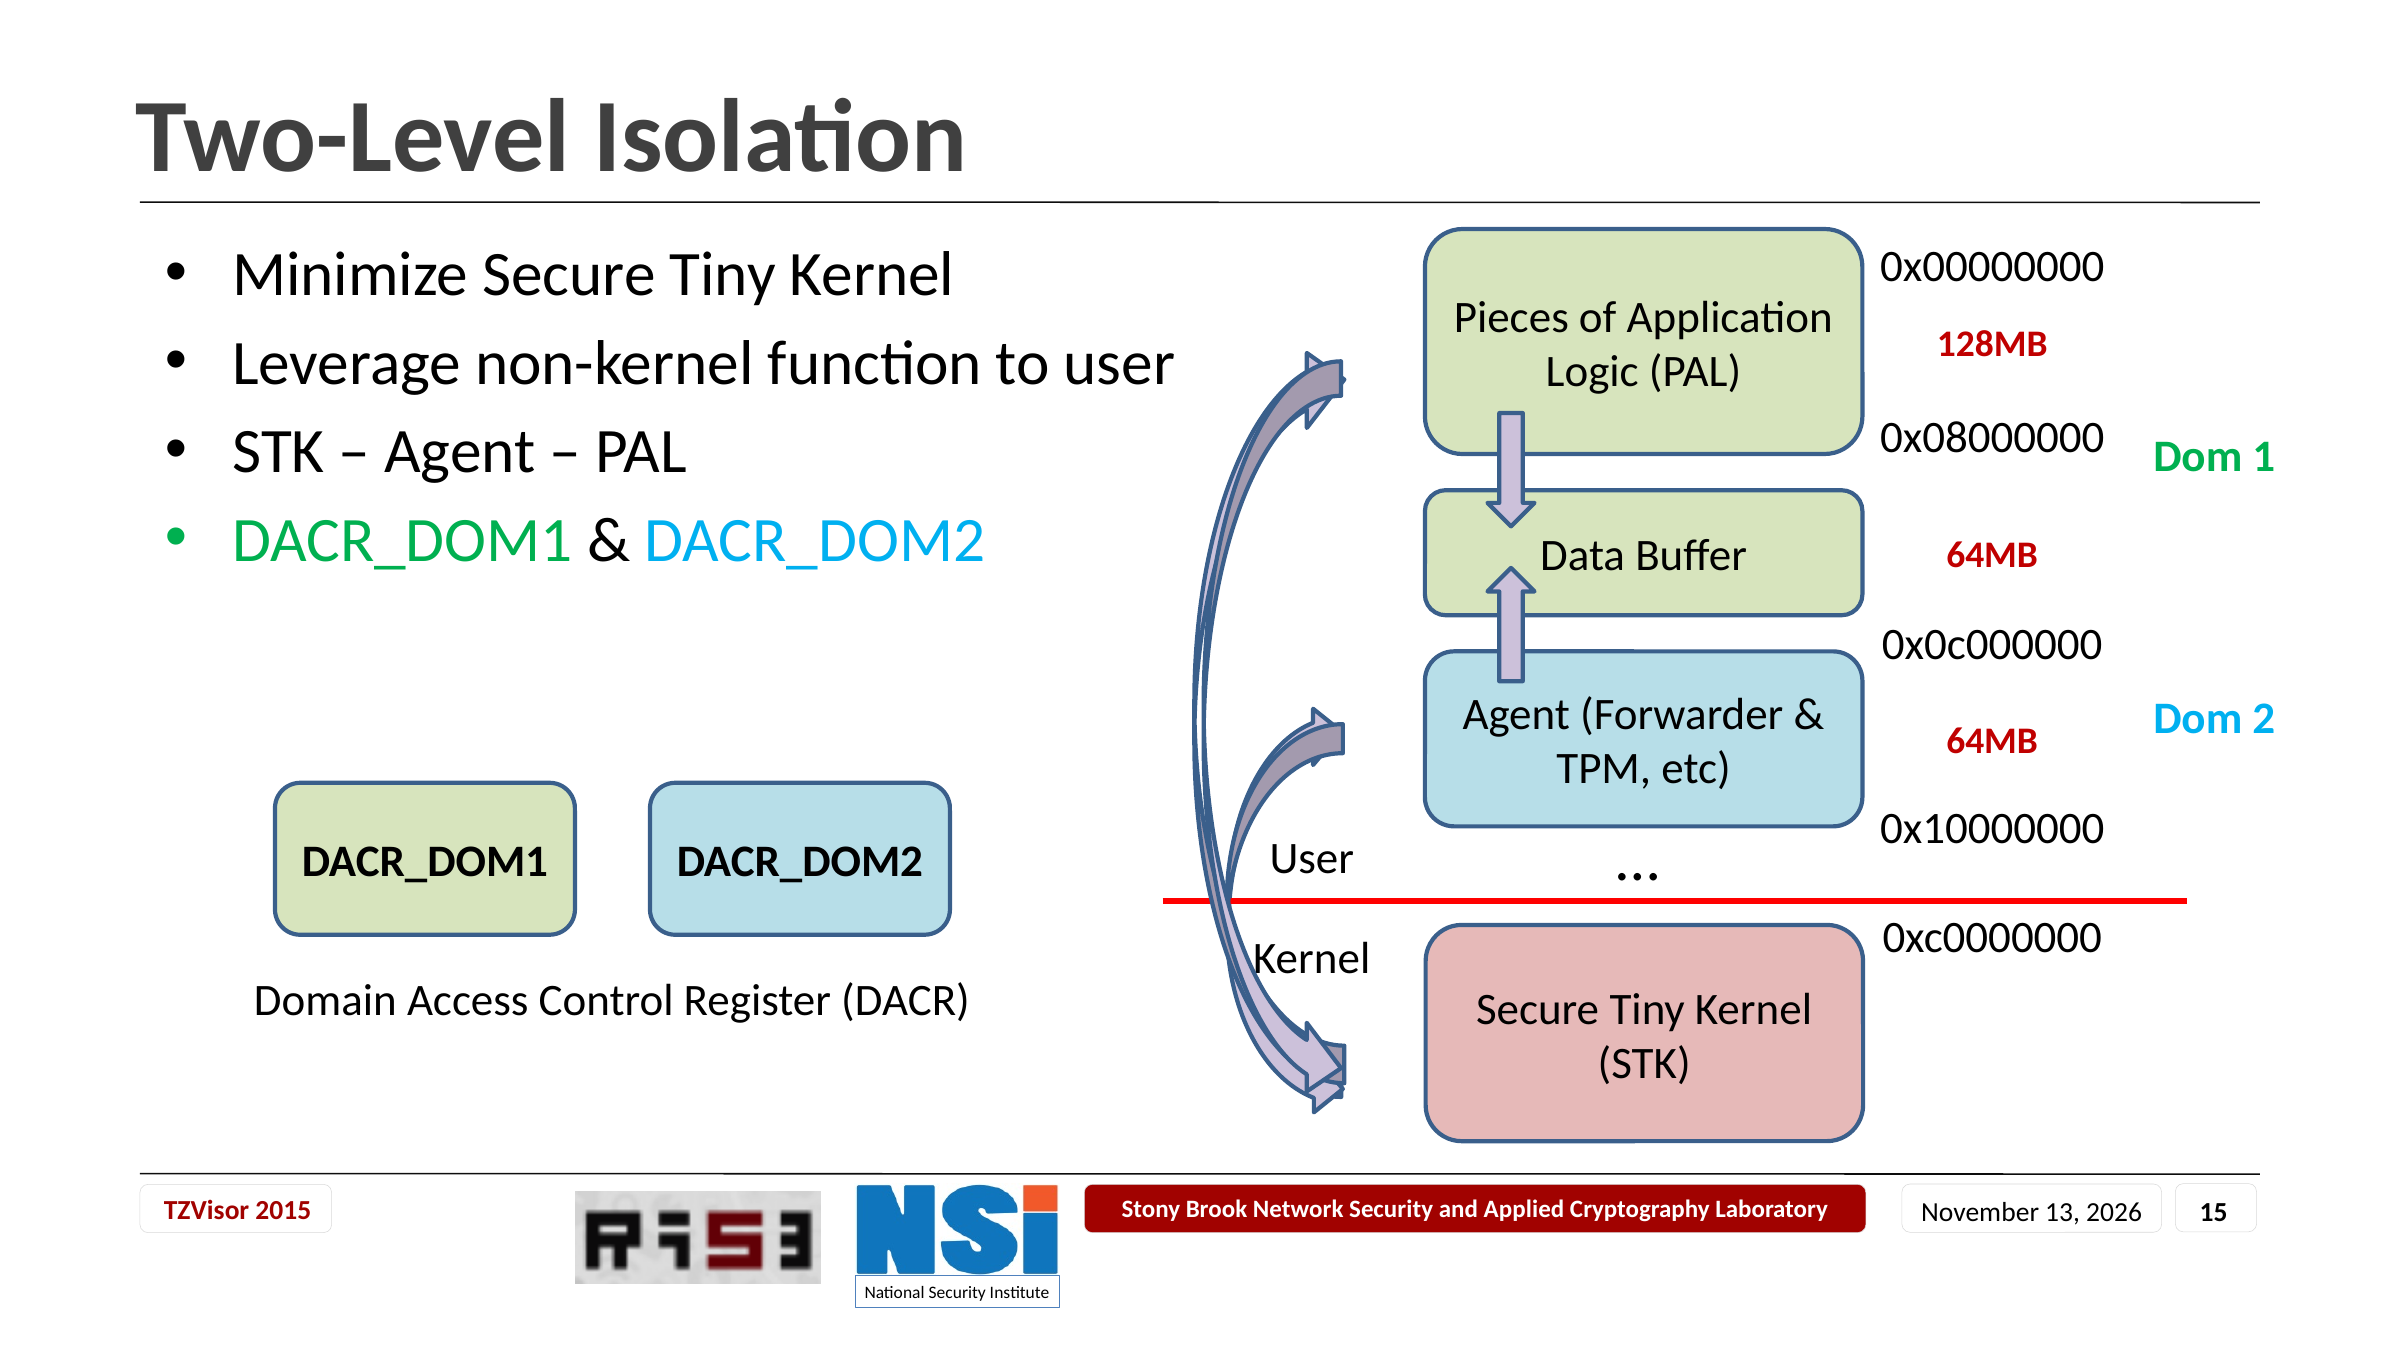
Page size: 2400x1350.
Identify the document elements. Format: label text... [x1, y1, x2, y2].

text_box [1192, 372, 1301, 900]
text_box [1485, 565, 1537, 684]
picture [575, 1191, 821, 1284]
text_box 0xc0000000 [1867, 910, 2117, 969]
text_box [1485, 410, 1537, 529]
text_box [1219, 910, 1344, 1094]
text_box Dom 2 [2138, 681, 2291, 750]
text_box [1227, 964, 1345, 1115]
text_box [1274, 1002, 1304, 1034]
text_box … [1602, 810, 1675, 898]
text_box [1201, 359, 1344, 900]
text_box 0x08000000 [1865, 399, 2120, 469]
title Two-Level Isolation [120, 36, 2260, 223]
text_box [1304, 351, 1323, 370]
text_box [1211, 910, 1277, 1050]
text_box 0x10000000 [1865, 791, 2120, 861]
text_box Dom 1 [2138, 419, 2291, 488]
text_box [1323, 1039, 1347, 1086]
picture [854, 1183, 1060, 1275]
text_box 0x0c000000 [1867, 607, 2118, 677]
text_box Kernel [1238, 921, 1386, 990]
text_box 0x00000000 [1865, 229, 2120, 298]
text_box Secure Tiny Kernel (STK) [1423, 922, 1866, 1144]
text_box User [1254, 821, 1369, 890]
text_box 64MB [1931, 522, 2053, 583]
text_box DACR_DOM2 [647, 780, 953, 937]
text_box 128MB [1922, 311, 2063, 371]
text_box DACR_DOM1 [272, 780, 578, 937]
text_box [1225, 722, 1345, 900]
text_box Agent (Forwarder & TPM, etc) [1422, 649, 1865, 829]
text_box 64MB [1931, 708, 2053, 769]
text_box Pieces of Application Logic (PAL) [1422, 226, 1865, 457]
text_box Domain Access Control Register (DACR) [239, 963, 986, 1033]
text_box Minimize Secure Tiny Kernel Leverage non-kernel function to user STK – Agent – PAL DACR_DOM1 & DACR_DOM2 [149, 224, 2263, 1138]
text_box [1285, 399, 1332, 430]
text_box Data Buffer [1422, 488, 1865, 618]
